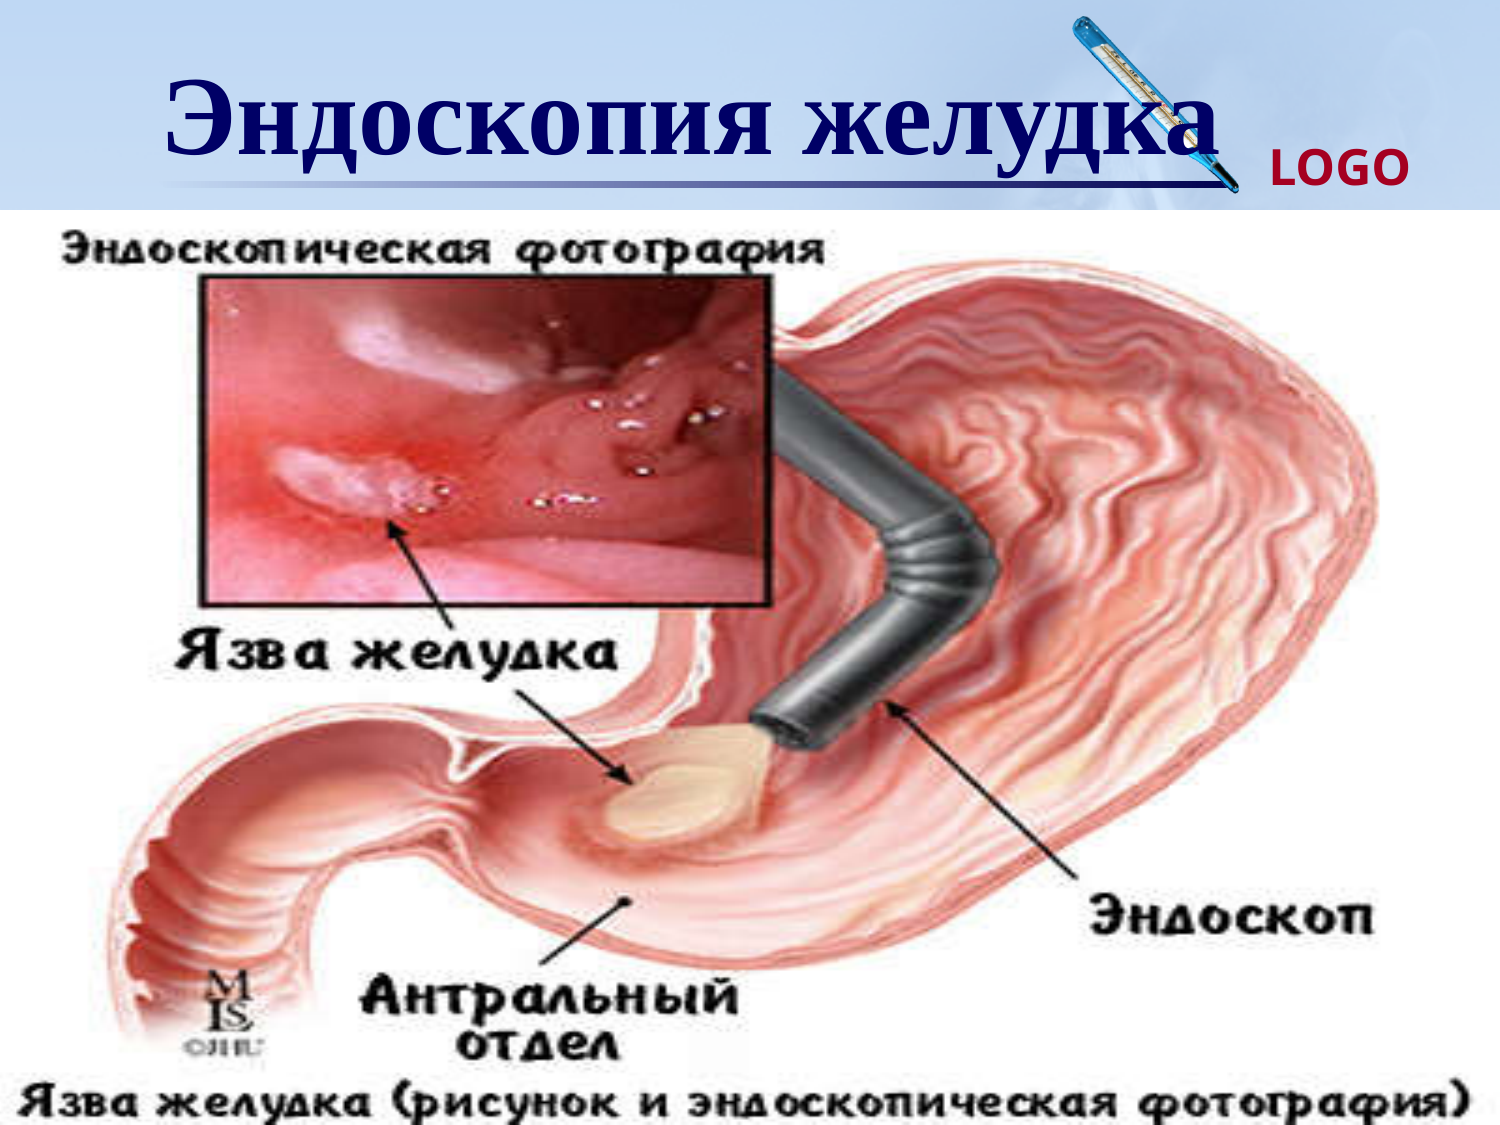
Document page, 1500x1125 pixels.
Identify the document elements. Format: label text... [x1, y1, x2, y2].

picture [0, 0, 1500, 1125]
text_box Эндоскопия желудка [53, 57, 1329, 161]
